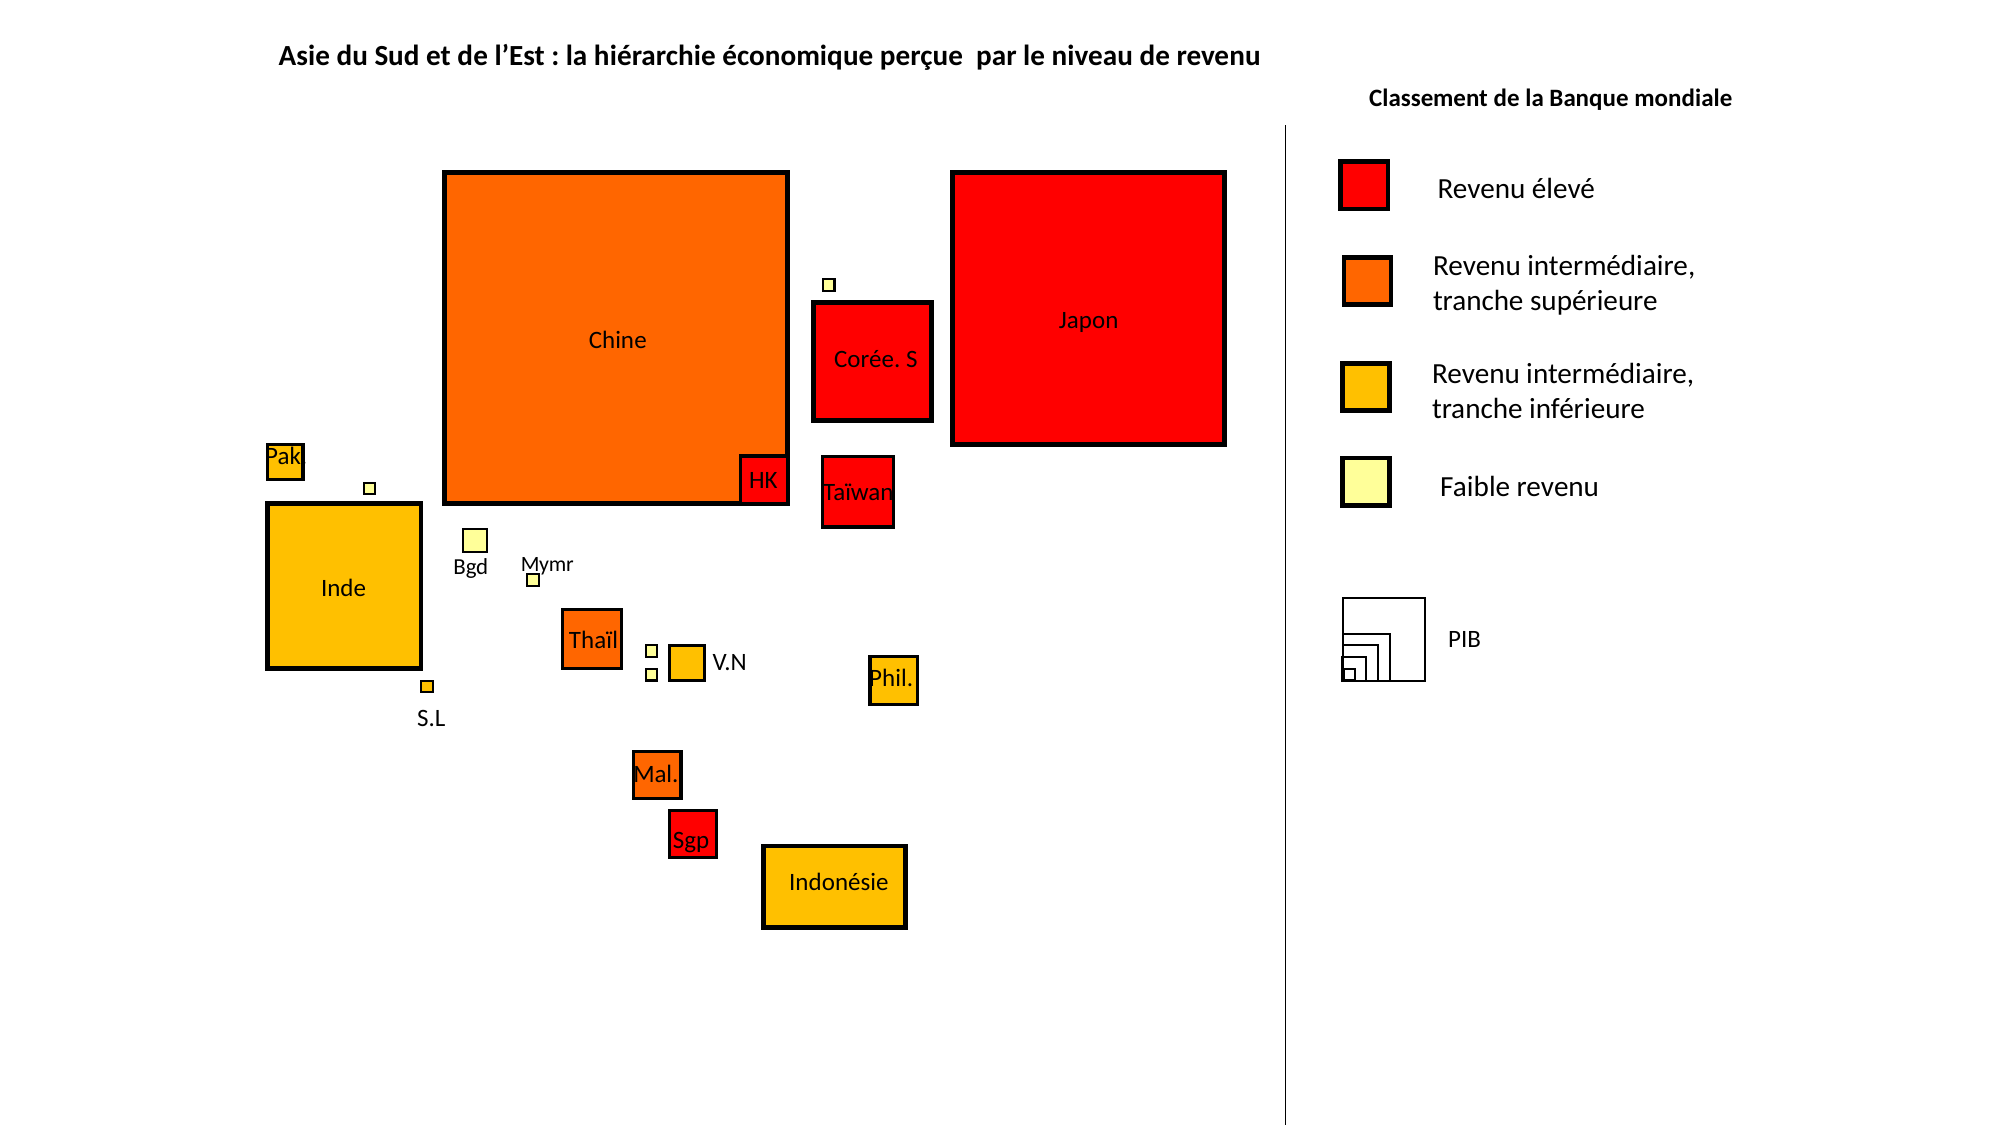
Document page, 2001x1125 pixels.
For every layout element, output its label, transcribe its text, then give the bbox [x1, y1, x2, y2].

text_box Thaïl [554, 616, 634, 661]
text_box [1342, 644, 1379, 682]
text_box PIB [1433, 615, 1496, 660]
text_box [763, 845, 906, 929]
text_box [812, 302, 933, 422]
text_box [952, 172, 1225, 445]
text_box [1342, 362, 1391, 411]
text_box [562, 609, 623, 616]
text_box [869, 699, 918, 705]
text_box [1340, 161, 1389, 210]
text_box [267, 477, 304, 481]
text_box Revenu intermédiaire, tranche supérieure [1418, 239, 1722, 324]
text_box [420, 680, 434, 693]
text_box Inde [306, 563, 382, 609]
text_box Pak. [250, 431, 323, 477]
text_box Mymr [506, 541, 589, 583]
text_box Bgd [438, 544, 504, 587]
text_box Revenu intermédiaire, tranche inférieure [1417, 347, 1721, 432]
text_box [267, 502, 422, 670]
text_box [645, 668, 658, 682]
text_box Chine [574, 316, 662, 361]
text_box [444, 172, 788, 504]
text_box [1342, 633, 1391, 682]
text_box Sgp [658, 816, 725, 861]
text_box Phil. [854, 653, 929, 699]
text_box Faible revenu [1425, 459, 1614, 510]
text_box [822, 278, 836, 292]
text_box [462, 528, 488, 544]
text_box [822, 513, 895, 528]
text_box HK [734, 456, 793, 501]
text_box Classement de la Banque mondiale [1354, 73, 1748, 119]
text_box Mal. [618, 750, 694, 795]
text_box [562, 661, 623, 670]
text_box [633, 795, 682, 800]
text_box Japon [1044, 295, 1134, 341]
text_box [822, 455, 895, 468]
text_box Corée. S [819, 335, 933, 380]
text_box [668, 644, 697, 682]
text_box Asie du Sud et de l’Est : la hiérarchie économique perçue par le niveau de revenu [263, 28, 1277, 79]
text_box [1342, 597, 1426, 682]
text_box S.L [402, 694, 461, 739]
text_box V.N [697, 637, 776, 683]
text_box Taïwan [808, 468, 909, 513]
text_box [1342, 457, 1391, 506]
text_box [668, 809, 717, 816]
text_box [526, 583, 540, 587]
text_box [1343, 256, 1392, 305]
text_box [363, 482, 376, 495]
text_box [645, 644, 658, 658]
text_box Indonésie [774, 858, 904, 903]
text_box Revenu élevé [1422, 162, 1611, 212]
